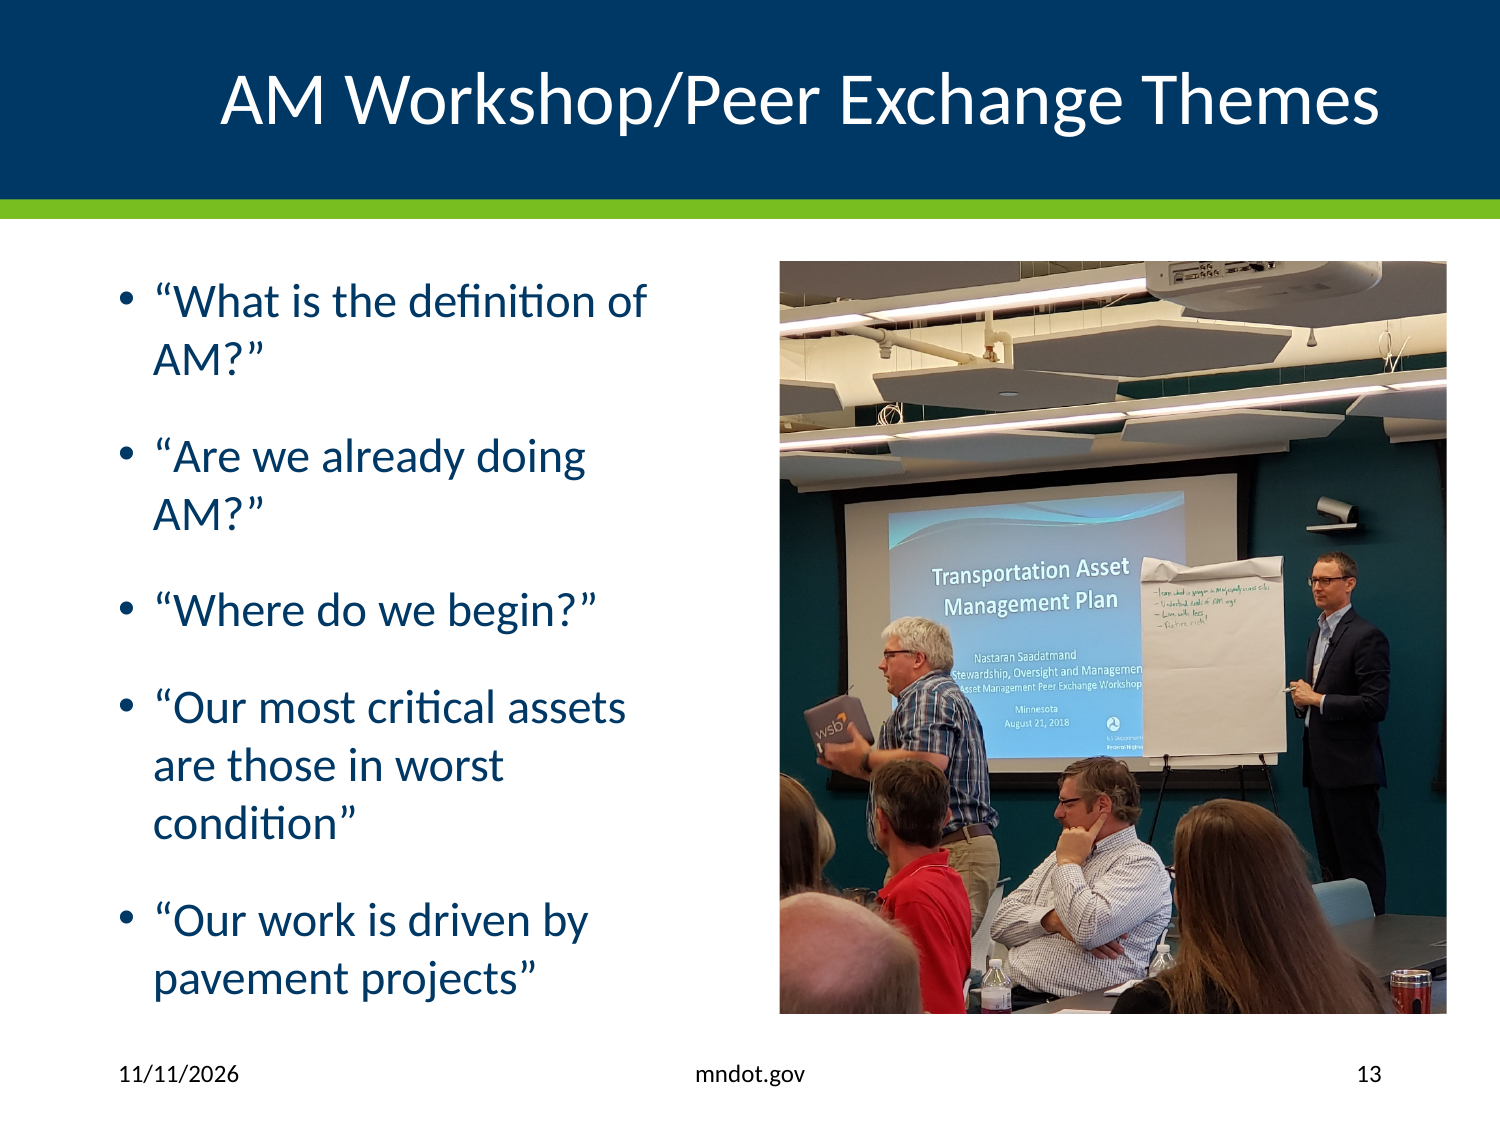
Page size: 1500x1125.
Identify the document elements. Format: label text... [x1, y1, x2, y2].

title AM Workshop/Peer Exchange Themes [103, 24, 1397, 175]
slide_number 13 [1216, 1042, 1397, 1103]
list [779, 261, 1447, 1014]
footer mndot.gov [406, 1042, 1094, 1103]
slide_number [103, 1042, 271, 1103]
list “What is the definition of AM?” “Are we already doing AM?” “Where do we begin?” “Our most critical assets are those in worst condition” “Our work is driven by pavement projects” [103, 261, 716, 1014]
